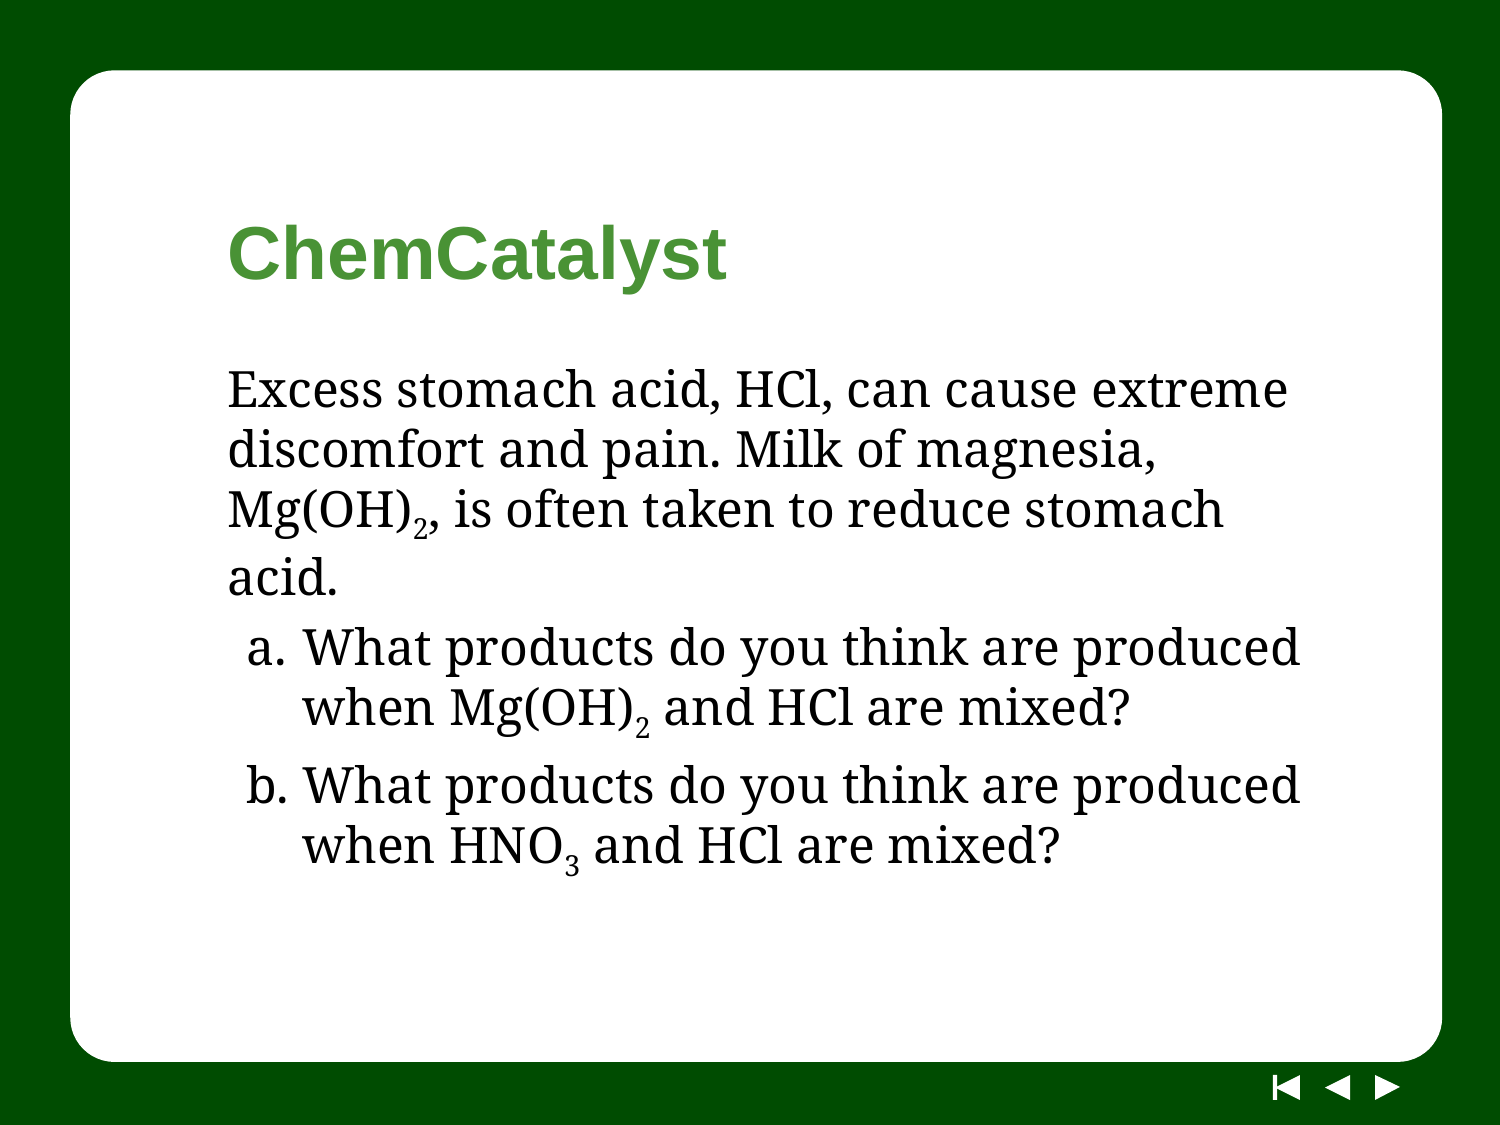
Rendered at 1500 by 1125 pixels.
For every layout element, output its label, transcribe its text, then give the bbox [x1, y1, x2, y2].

list Excess stomach acid, HCl, can cause extreme discomfort and pain. Milk of magnesia, Mg(OH)2, is often taken to reduce stomach acid. What products do you think are produced when Mg(OH)2 and HCl are mixed? What products do you think are produced when HNO3 and HCl are mixed? [212, 350, 1338, 988]
title ChemCatalyst [212, 174, 1425, 325]
